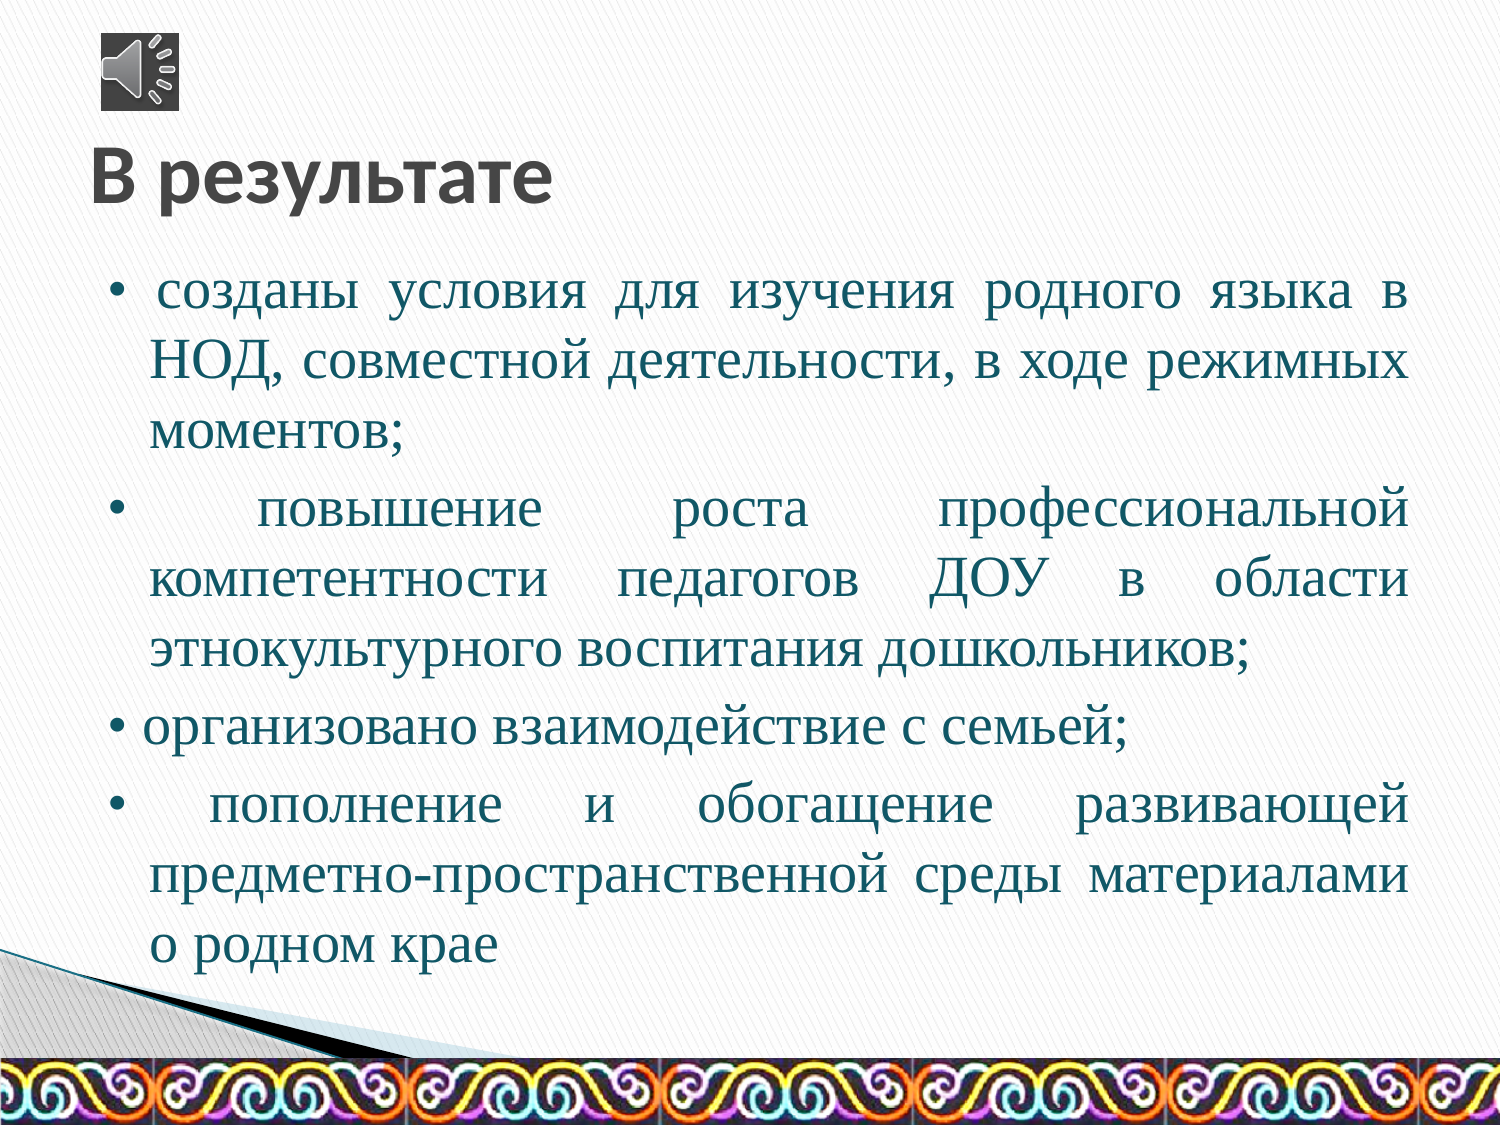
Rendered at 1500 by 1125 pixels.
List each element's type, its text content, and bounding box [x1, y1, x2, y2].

picture [100, 31, 181, 113]
picture [0, 1058, 1500, 1125]
list • созданы условия для изучения родного языка в НОД, совместной деятельности, в ходе режимных моментов; • повышение роста профессиональной компетентности педагогов ДОУ в области этнокультурного воспитания дошкольников; • организовано взаимодействие с семьей; • пополнение и обогащение развивающей предметно-пространственной среды материалами о родном крае [75, 263, 1425, 986]
title В результате [75, 75, 1425, 263]
